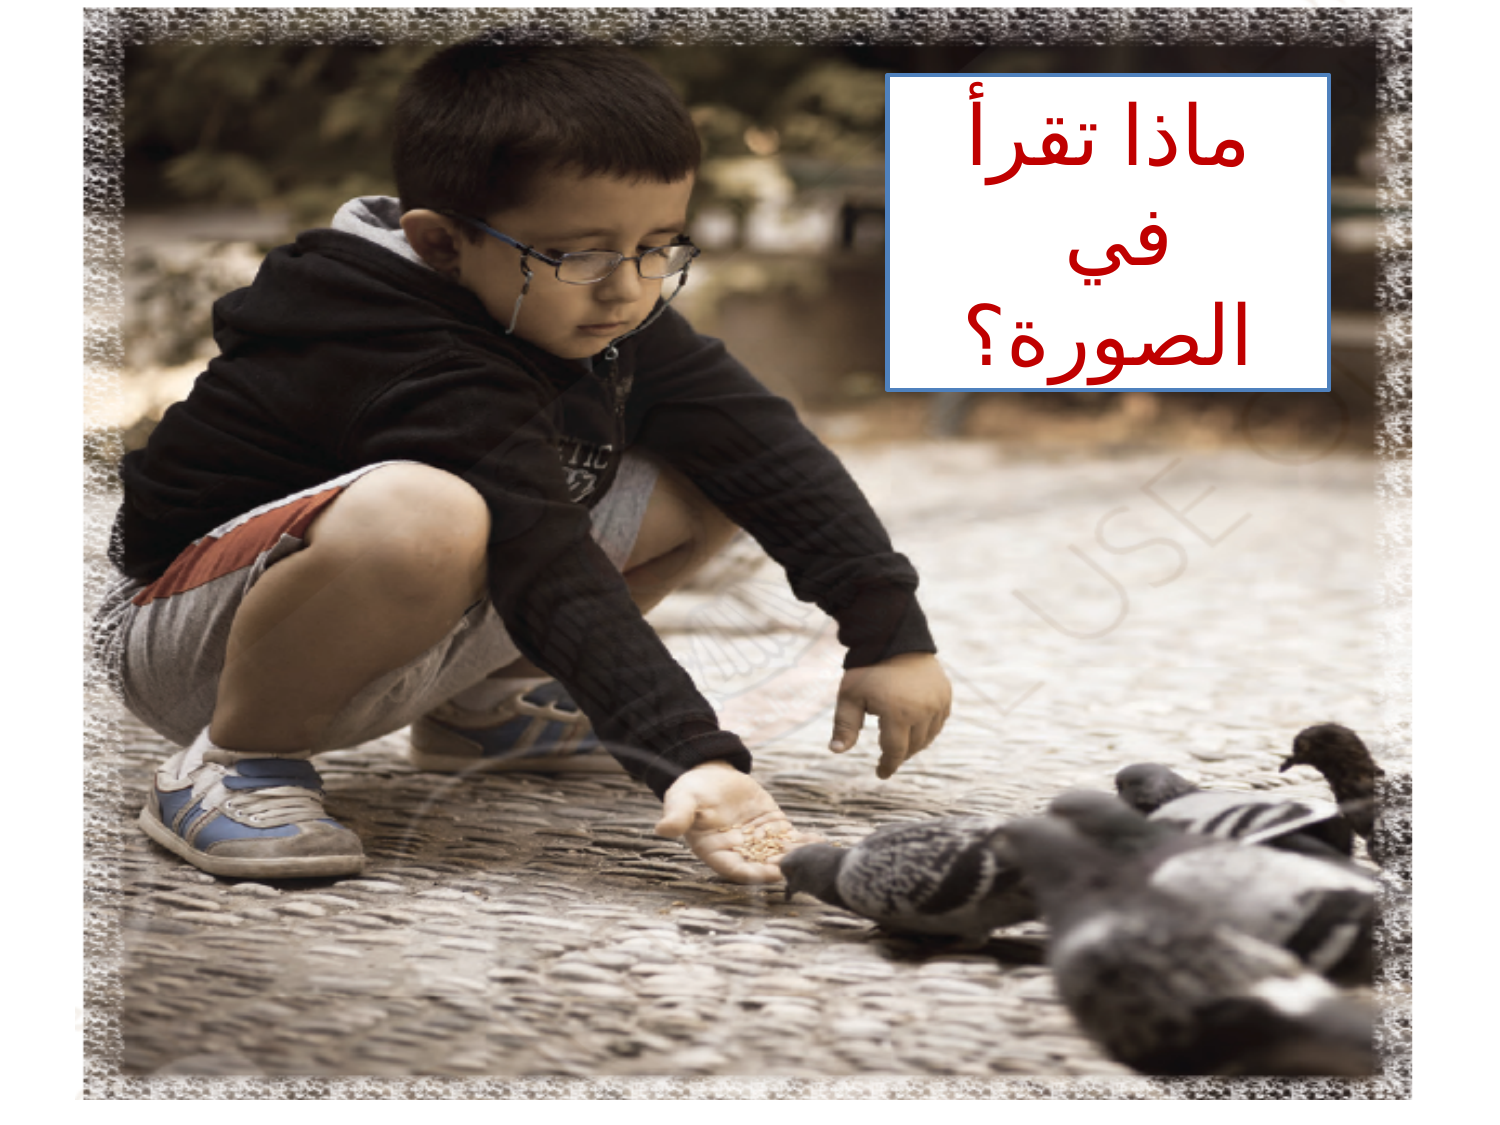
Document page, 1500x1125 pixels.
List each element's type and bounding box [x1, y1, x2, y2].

picture [74, 0, 1413, 1101]
